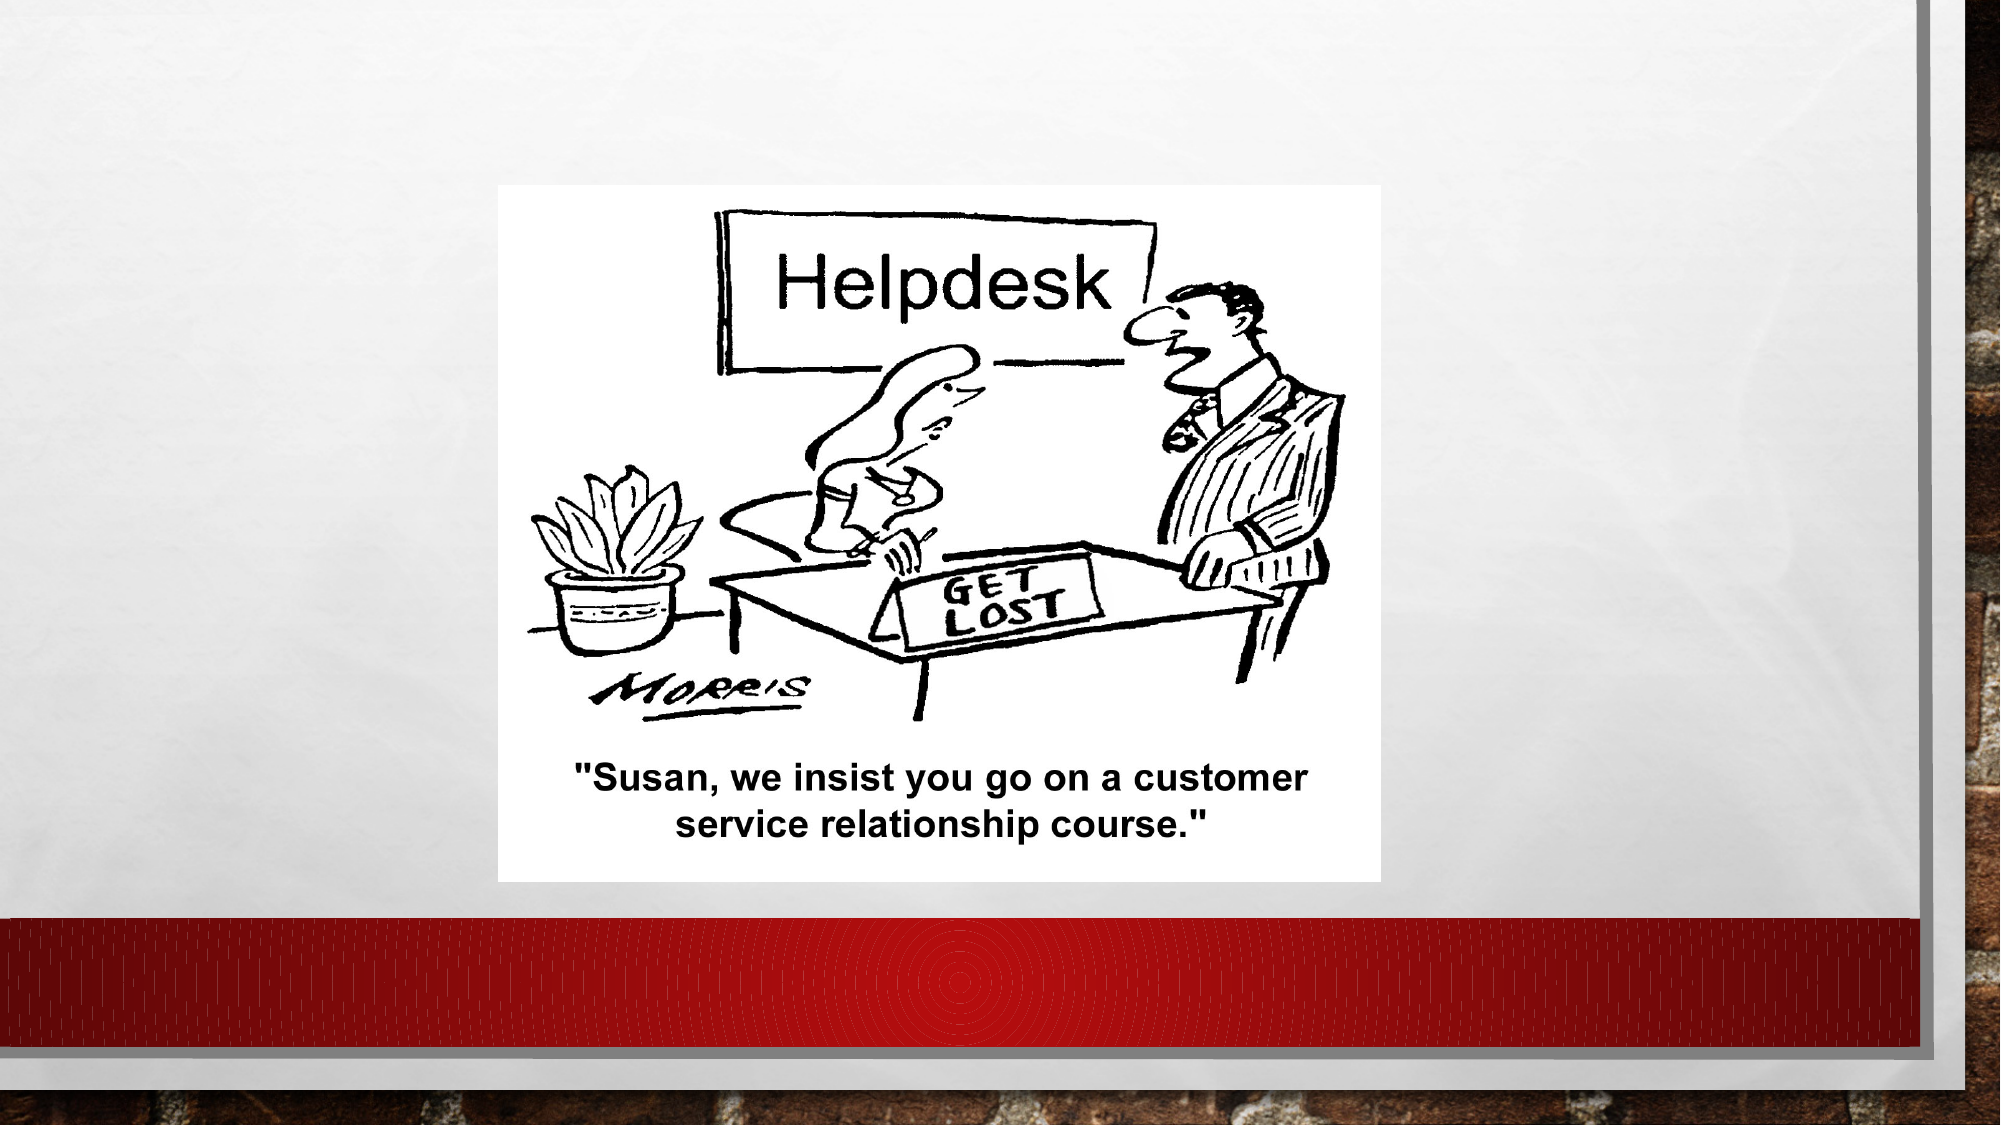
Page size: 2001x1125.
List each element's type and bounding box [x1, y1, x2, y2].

list [498, 184, 1382, 882]
picture [0, 0, 2000, 1125]
